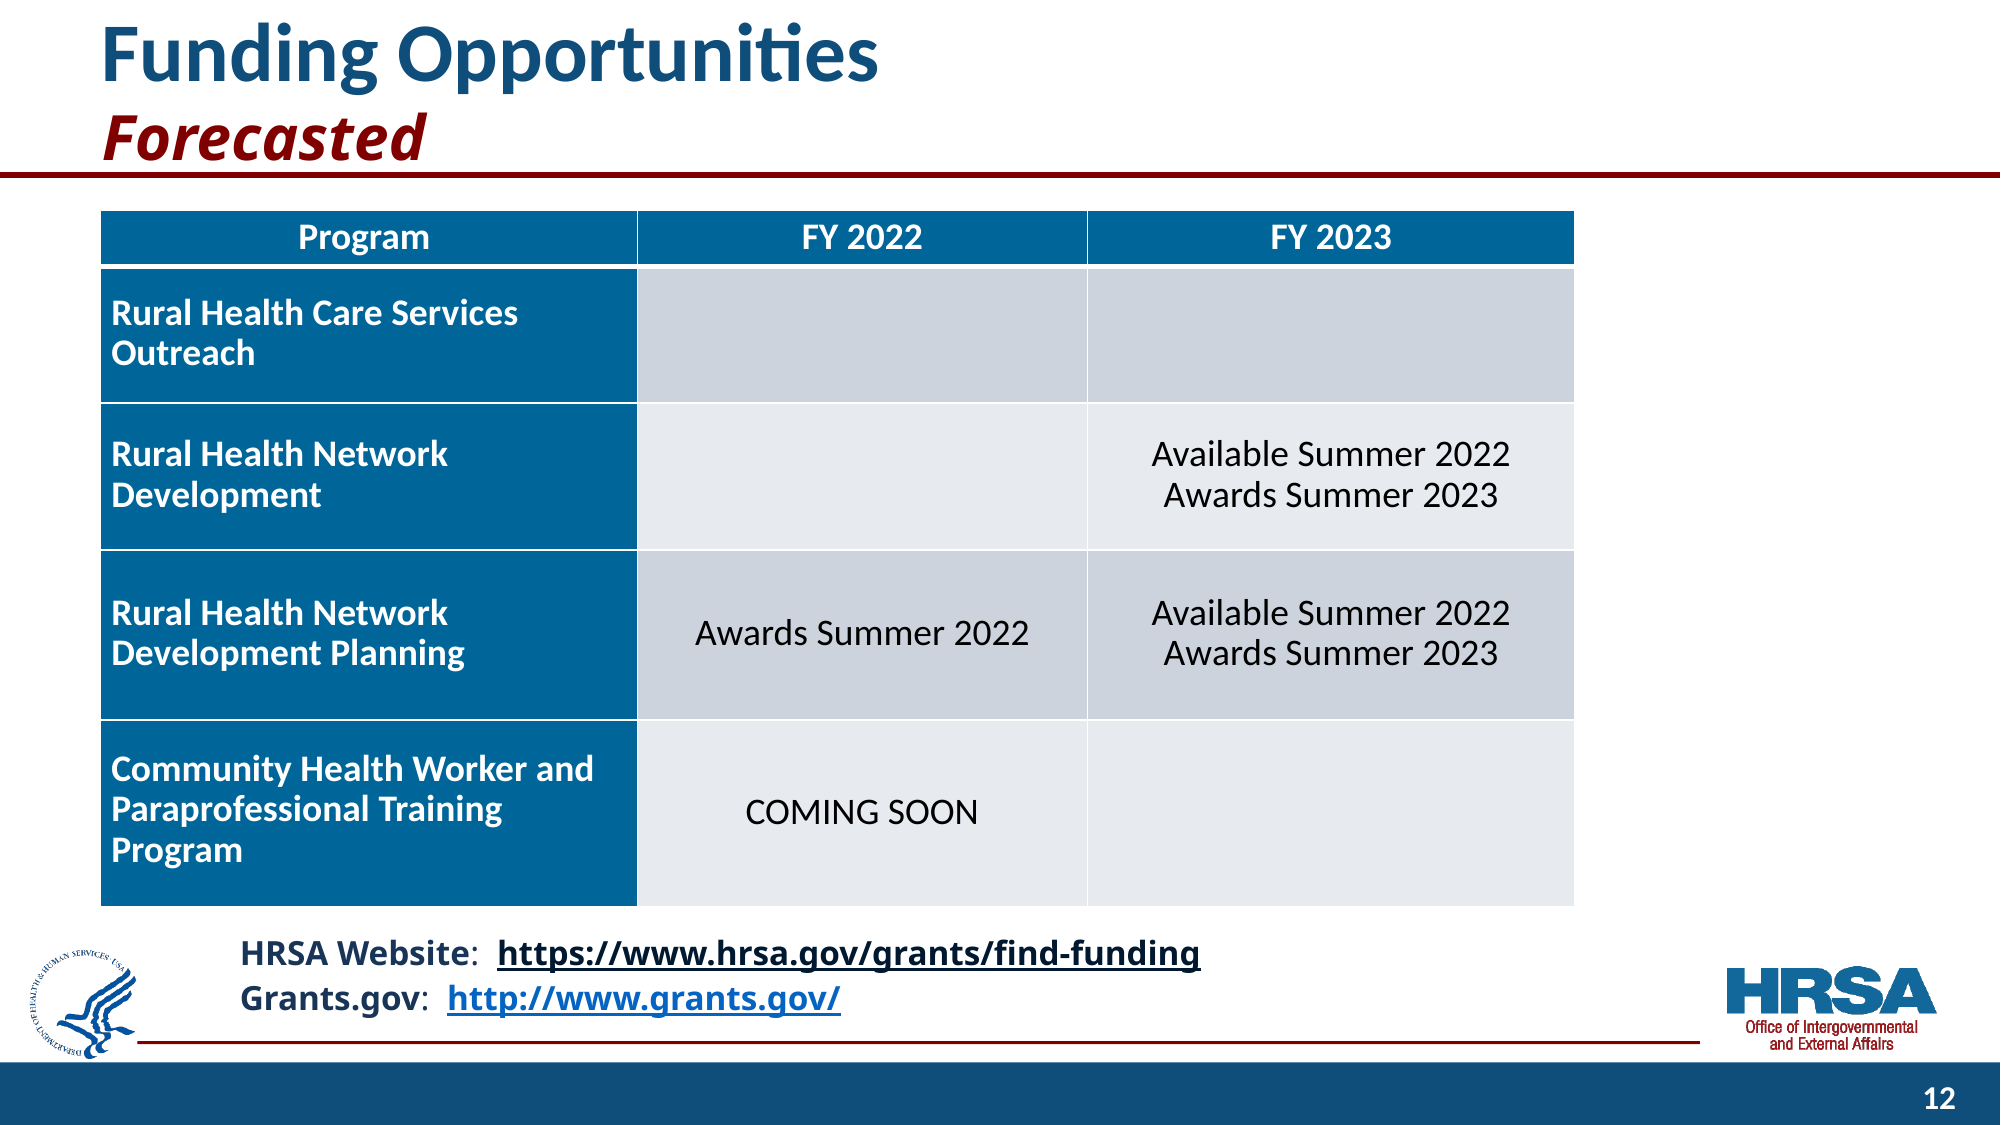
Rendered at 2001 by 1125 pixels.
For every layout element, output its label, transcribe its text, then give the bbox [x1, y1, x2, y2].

table_header FY 2022 [638, 211, 1087, 264]
picture [1727, 966, 1937, 1050]
table_cell [1088, 269, 1574, 402]
text_box HRSA Website: https://www.hrsa.gov/grants/find-funding Grants.gov: http://www.grants.gov/ [225, 924, 1763, 1031]
table_cell [638, 404, 1087, 549]
table_header FY 2023 [1088, 211, 1574, 264]
table_cell [1088, 721, 1574, 906]
table_cell Rural Health Network Development Planning [101, 551, 637, 719]
table_cell Awards Summer 2022 [638, 551, 1087, 719]
table_cell Rural Health Network Development [101, 404, 637, 549]
table_cell COMING SOON [638, 721, 1087, 906]
slide_number 12 [1521, 1065, 1971, 1125]
table_cell Community Health Worker and Paraprofessional Training Program [101, 721, 637, 906]
picture [24, 946, 141, 1062]
table_cell Rural Health Care Services Outreach [101, 269, 637, 402]
table_header Program [101, 211, 637, 264]
table_cell Available Summer 2022 Awards Summer 2023 [1088, 551, 1574, 719]
title Funding Opportunities Forecasted [86, 0, 1812, 195]
table_cell [638, 269, 1087, 402]
table_cell Available Summer 2022 Awards Summer 2023 [1088, 404, 1574, 549]
